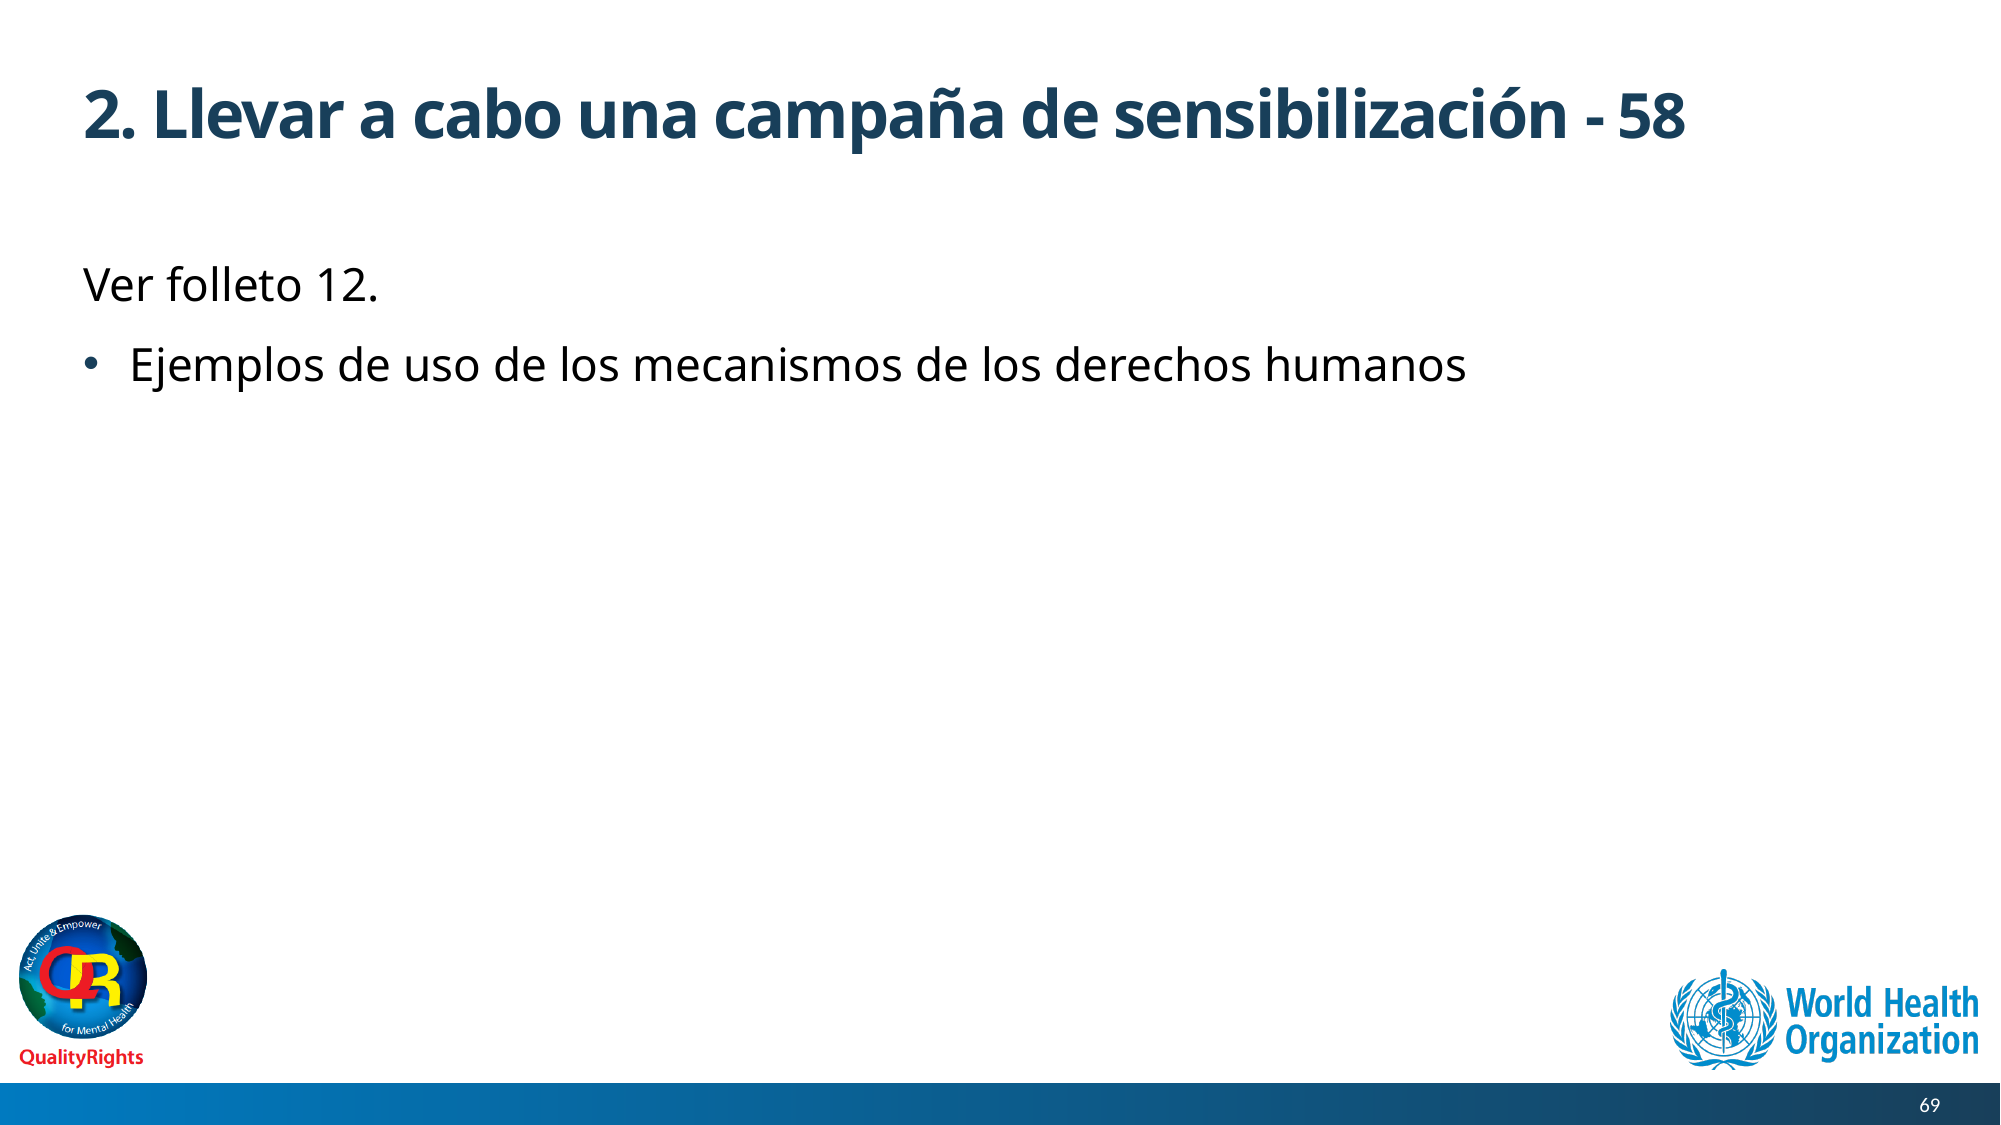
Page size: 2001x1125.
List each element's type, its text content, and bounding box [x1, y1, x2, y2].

picture [1891, 987, 1897, 999]
picture [1730, 969, 1978, 1070]
picture [1711, 1021, 1722, 1029]
picture [1670, 1029, 1716, 1070]
picture [1860, 1000, 1865, 1013]
title 2. Llevar a cabo una campaña de sensibilización - 58 [83, 83, 1930, 150]
picture [1716, 1064, 1731, 1070]
picture [1791, 987, 1798, 1005]
picture [1805, 987, 1811, 1003]
picture [1678, 1024, 1682, 1034]
picture [0, 897, 162, 1082]
picture [1700, 987, 1711, 992]
list Ver folleto 12. Ejemplos de uso de los mecanismos de los derechos humanos [83, 247, 1917, 987]
picture [1726, 988, 1733, 999]
picture [1682, 987, 1766, 1060]
picture [1670, 987, 1680, 1011]
picture [1725, 1040, 1747, 1054]
